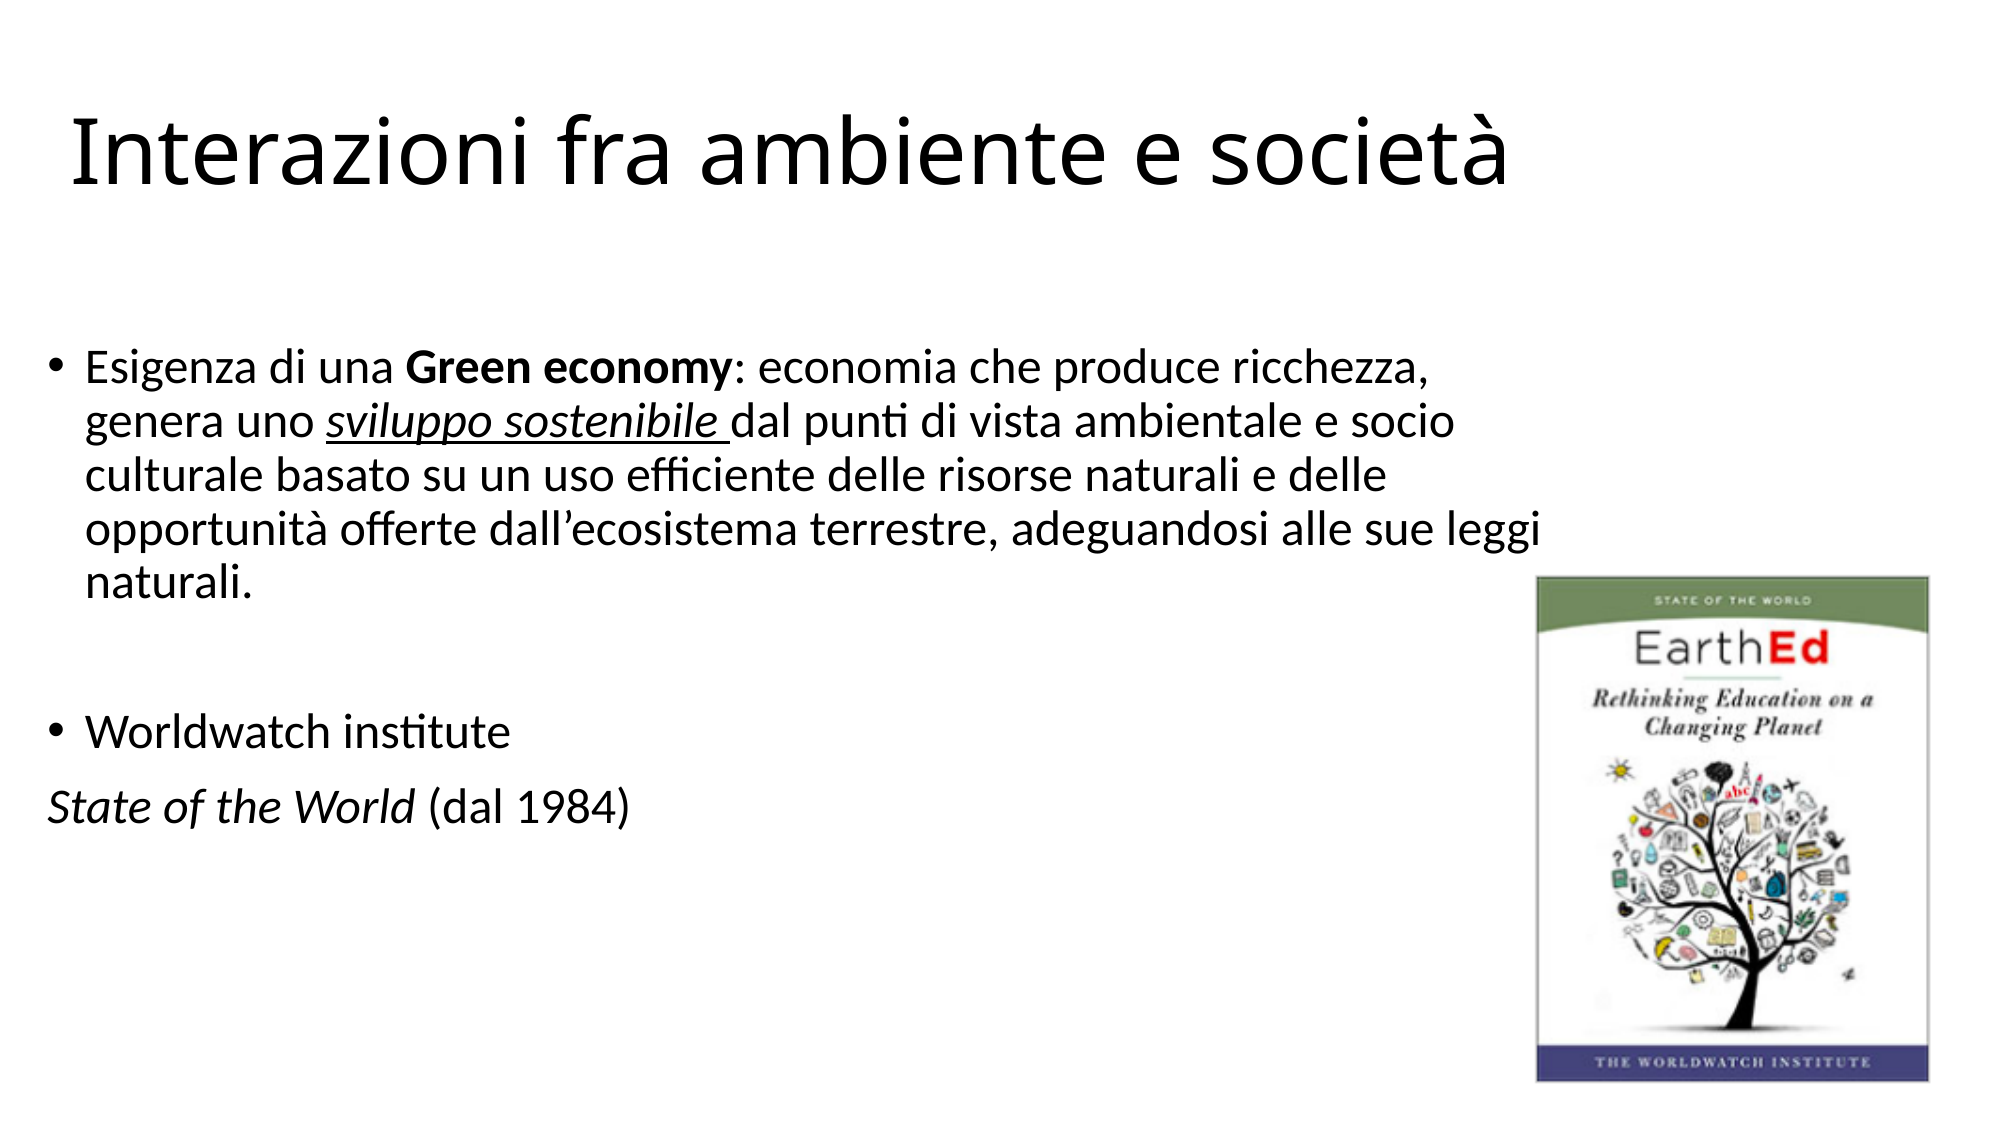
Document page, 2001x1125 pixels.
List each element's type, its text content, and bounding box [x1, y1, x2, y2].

picture [1530, 570, 1940, 1091]
list Esigenza di una Green economy: economia che produce ricchezza, genera uno sviluppo sostenibile dal punti di vista ambientale e socio culturale basato su un uso efficiente delle risorse naturali e delle opportunità offerte dall’ecosistema terrestre, adeguandosi alle sue leggi naturali. Worldwatch institute State of the World (dal 1984) [32, 332, 1575, 1106]
title Interazioni fra ambiente e società [55, 18, 1863, 292]
